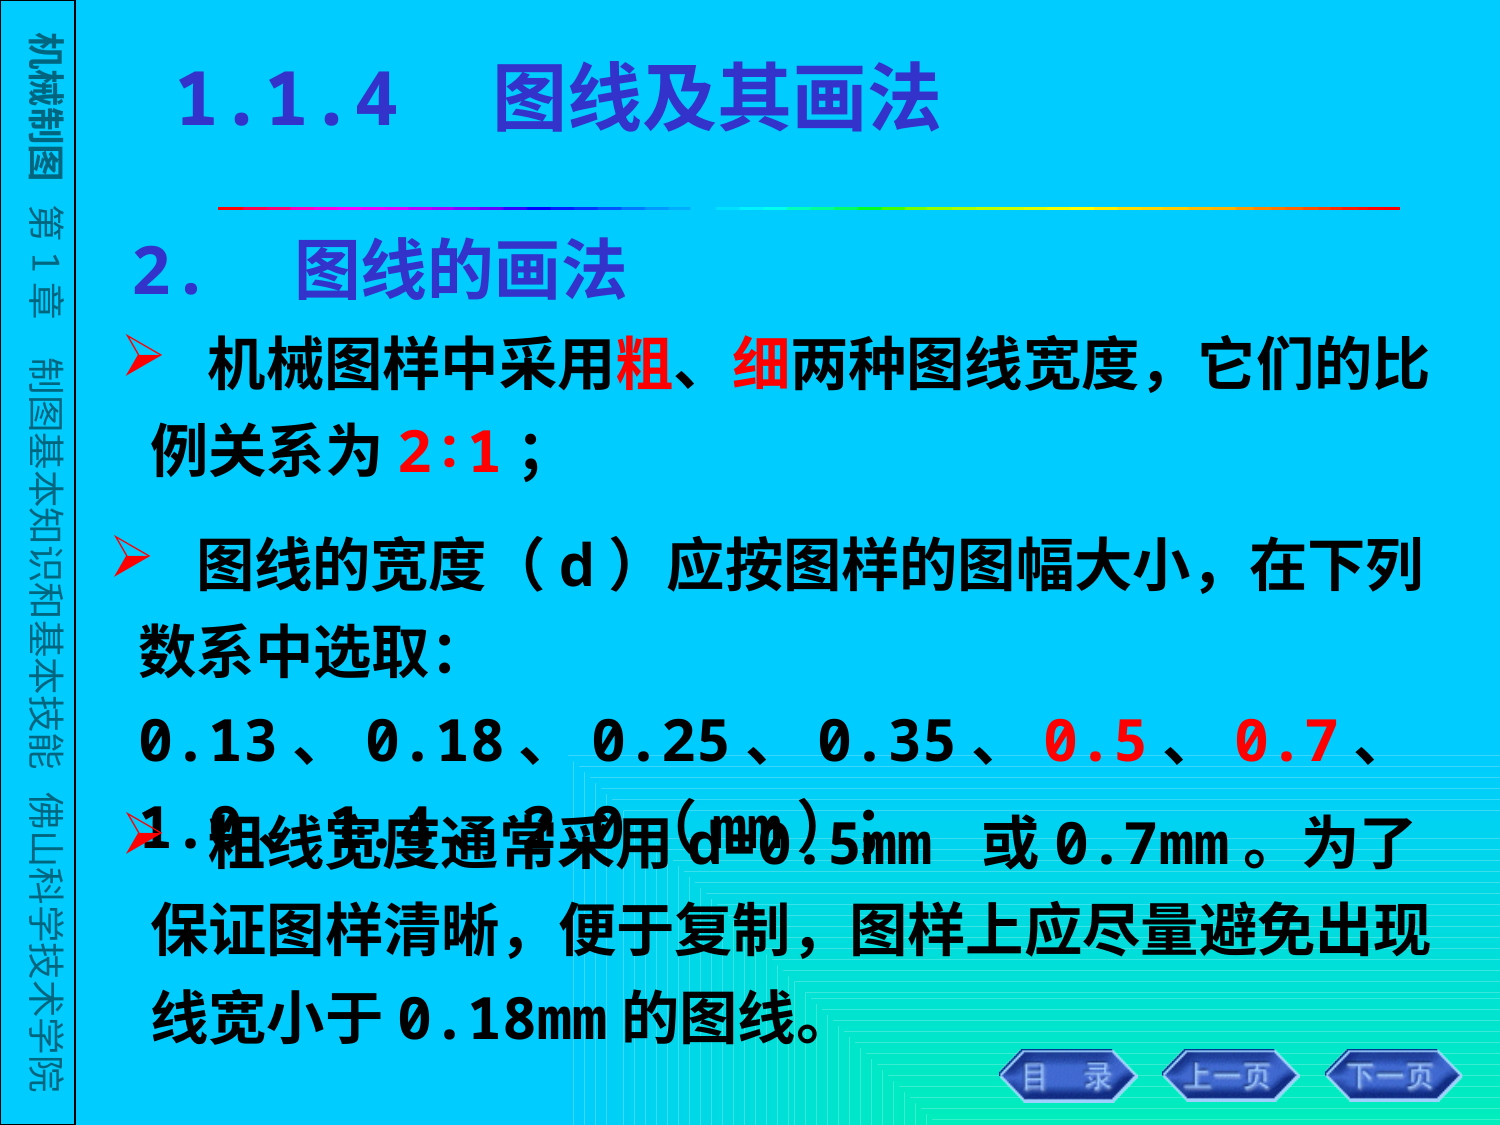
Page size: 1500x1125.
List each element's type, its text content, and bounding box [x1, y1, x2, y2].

text_box 粗线宽度通常采用d=0.5mm 或0.7mm。为了保证图样清晰，便于复制，图样上应尽量避免出现线宽小于0.18mm的图线。 [100, 781, 1471, 1059]
text_box 2. 图线的画法 [116, 220, 1432, 302]
picture [1162, 1059, 1300, 1102]
text_box 图线的宽度（d）应按图样的图幅大小，在下列数系中选取：0.13、0.18、0.25、0.35、0.5、0.7、1.0、1.4、2.0（mm）； [88, 503, 1459, 868]
text_box 机械图样中采用粗、细两种图线宽度，它们的比例关系为2∶1； [100, 302, 1471, 492]
text_box 1.1.4 图线及其画法 [159, 42, 1022, 173]
picture [1325, 1059, 1463, 1102]
picture [999, 1059, 1138, 1103]
